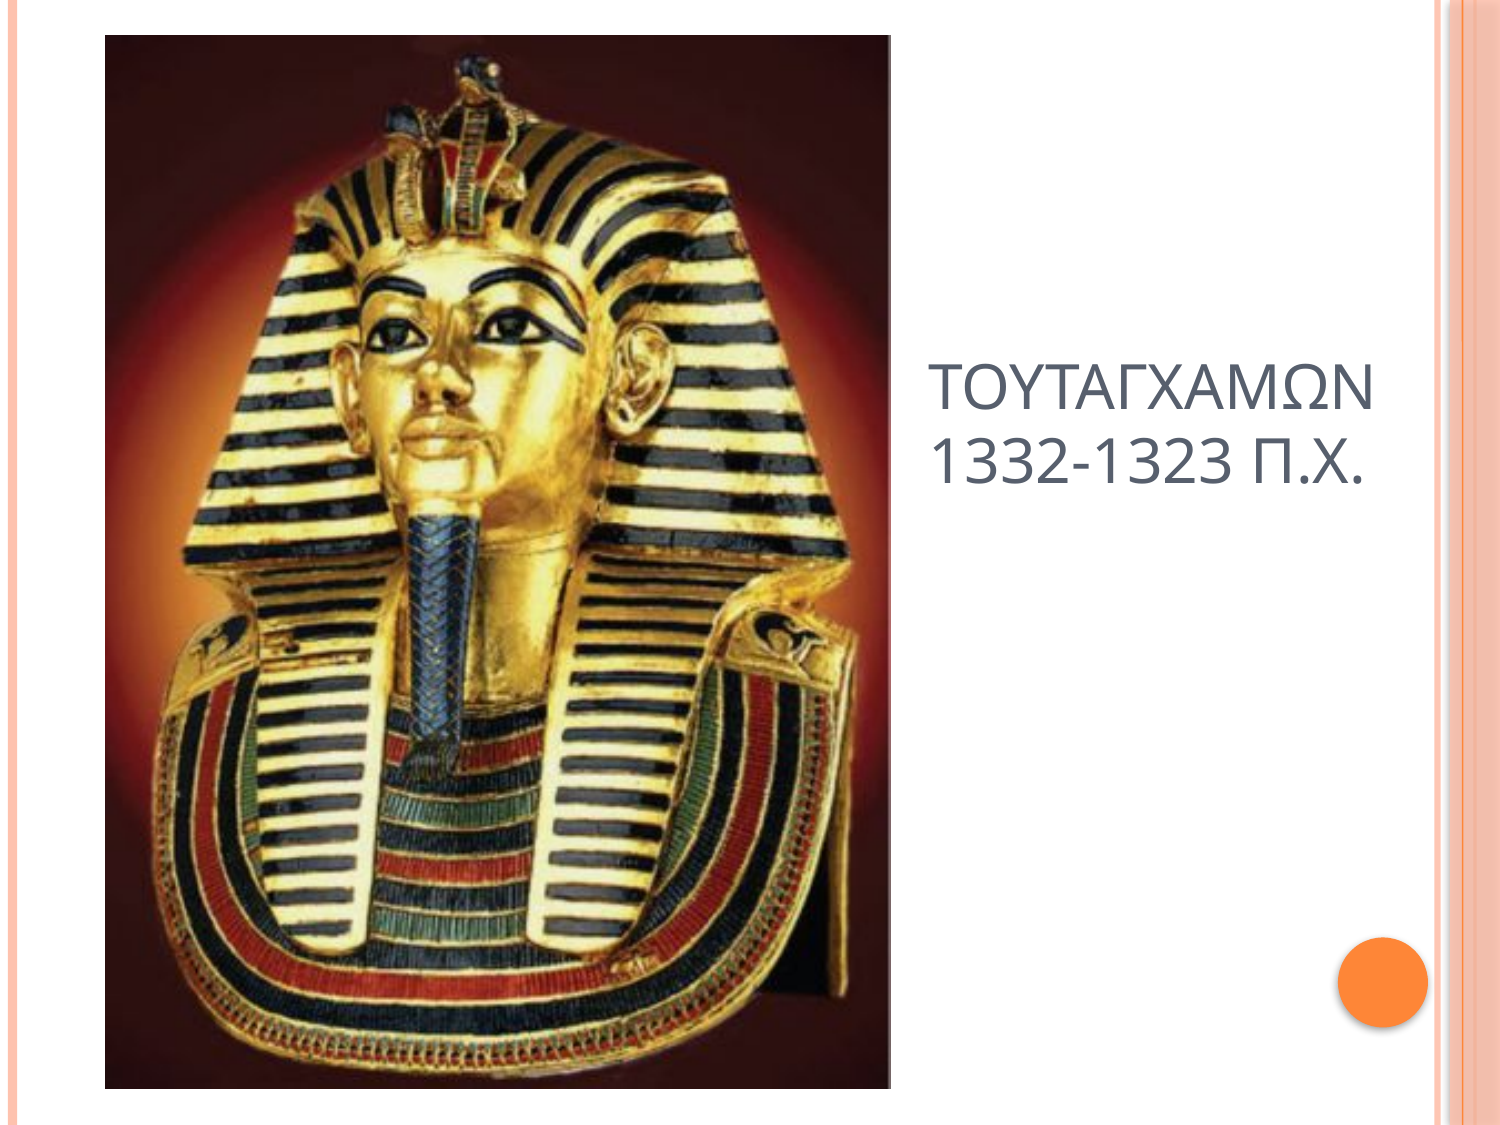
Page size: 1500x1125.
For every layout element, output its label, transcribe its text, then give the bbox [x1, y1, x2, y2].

title Τουταγχαμων 1332-1323 π.Χ. [914, 45, 1407, 504]
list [104, 34, 892, 1090]
